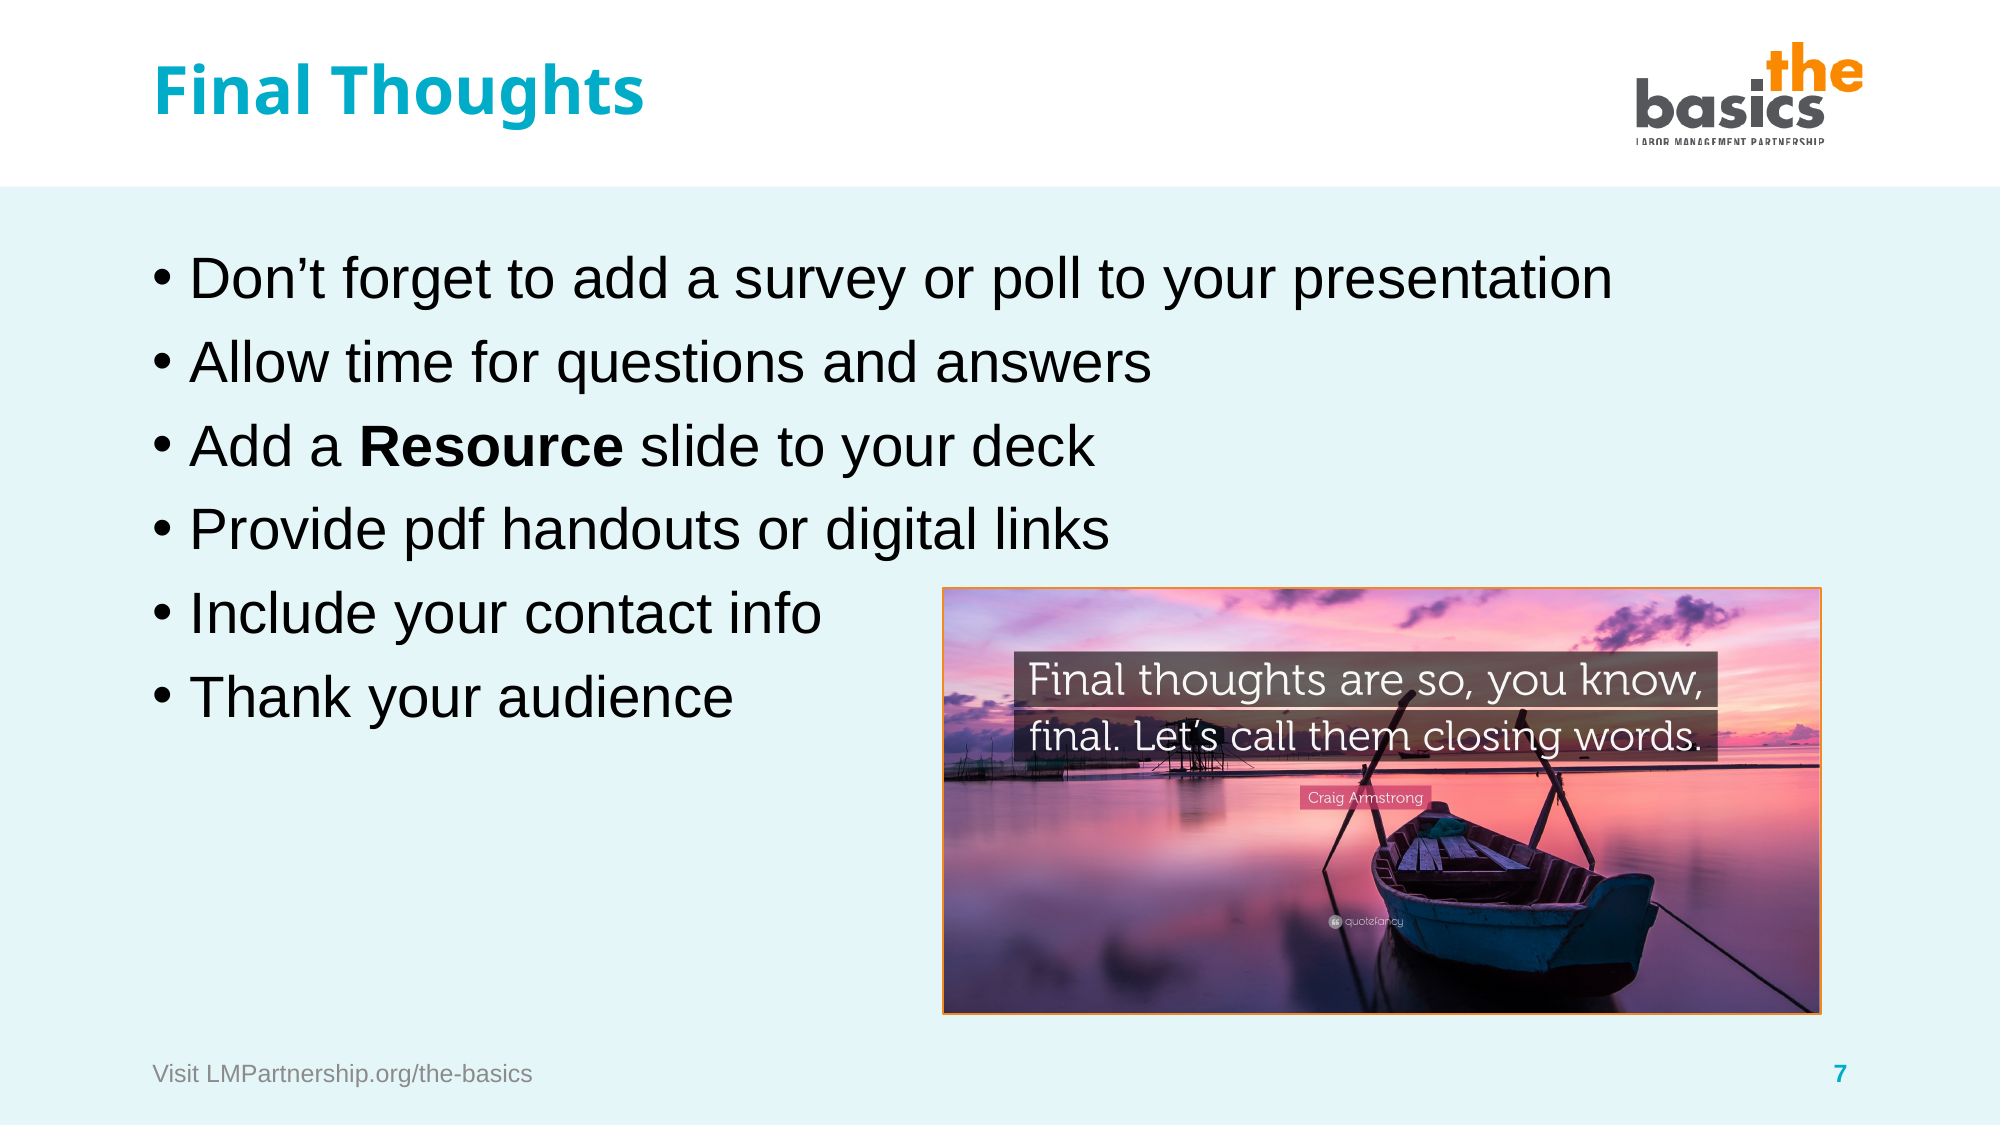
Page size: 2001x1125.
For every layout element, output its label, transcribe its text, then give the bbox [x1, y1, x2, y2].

title Final Thoughts [137, 29, 1529, 158]
slide_number 7 [1412, 1042, 1863, 1103]
footer Visit LMPartnership.org/the-basics [137, 1042, 813, 1103]
list Don’t forget to add a survey or poll to your presentation Allow time for questions and answers Add a Resource slide to your deck Provide pdf handouts or digital links Include your contact info Thank your audience [137, 240, 1863, 1014]
picture [944, 589, 1820, 1014]
